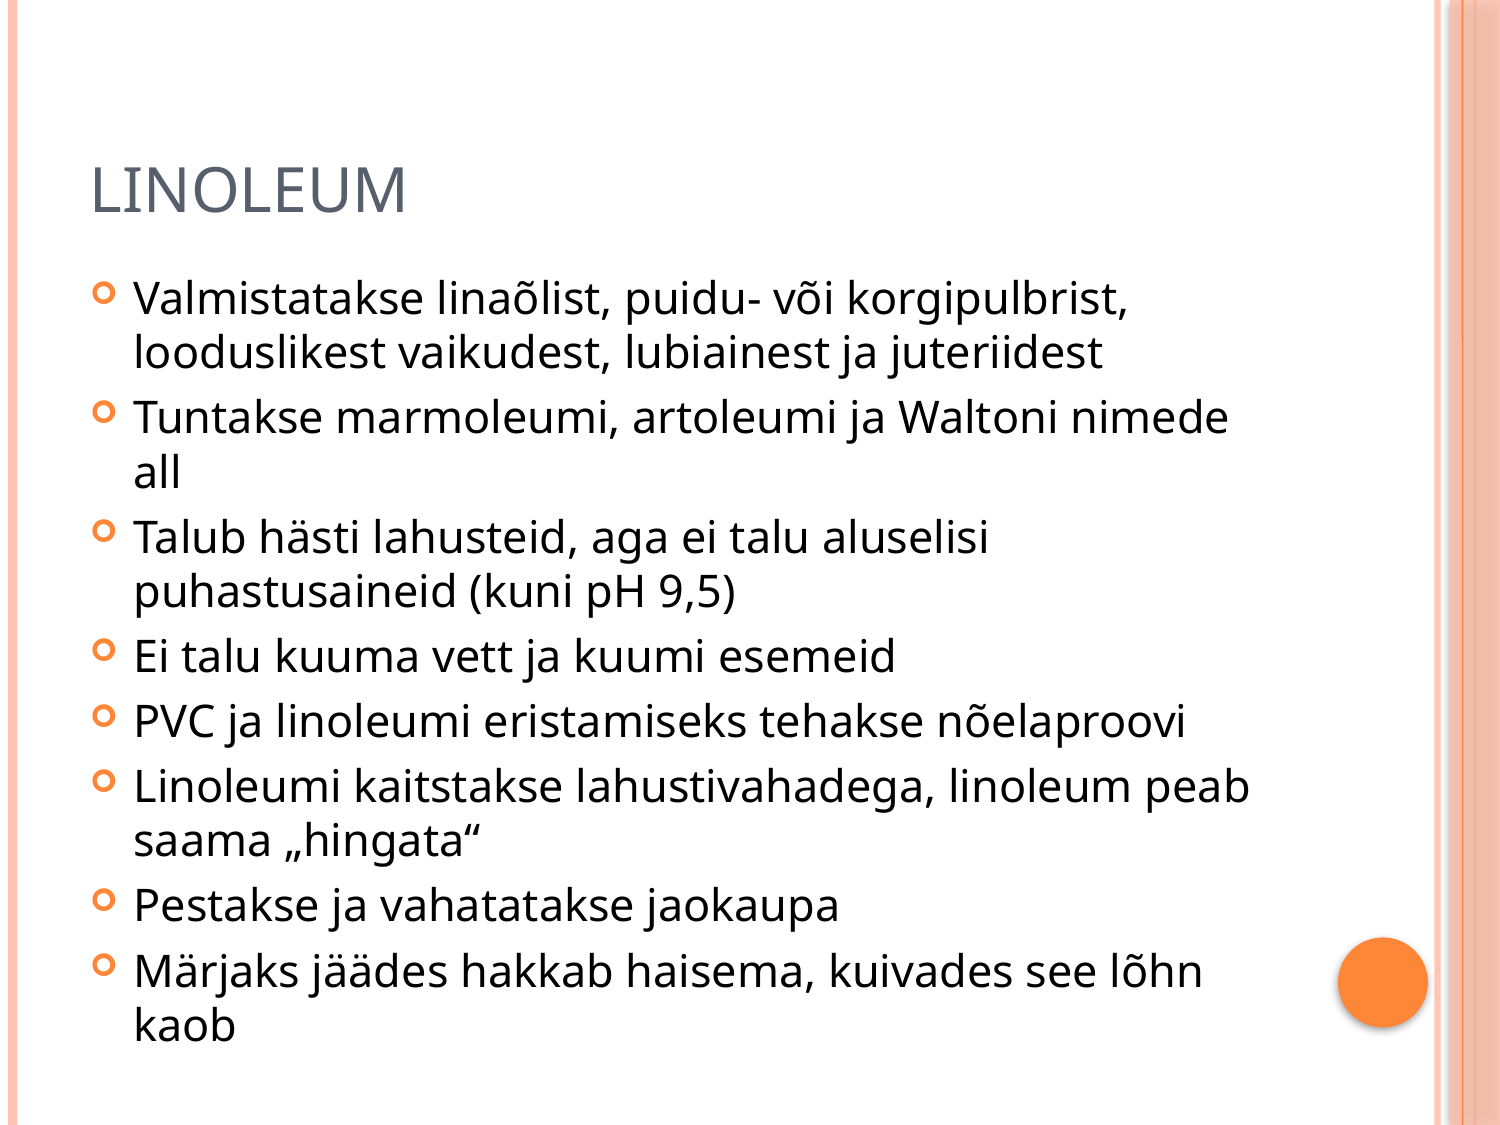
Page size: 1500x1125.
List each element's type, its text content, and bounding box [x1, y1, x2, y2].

title linoleum [75, 45, 1300, 233]
list Valmistatakse linaõlist, puidu- või korgipulbrist, looduslikest vaikudest, lubiainest ja juteriidest Tuntakse marmoleumi, artoleumi ja Waltoni nimede all Talub hästi lahusteid, aga ei talu aluselisi puhastusaineid (kuni pH 9,5) Ei talu kuuma vett ja kuumi esemeid PVC ja linoleumi eristamiseks tehakse nõelaproovi Linoleumi kaitstakse lahustivahadega, linoleum peab saama „hingata“ Pestakse ja vahatatakse jaokaupa Märjaks jäädes hakkab haisema, kuivades see lõhn kaob [75, 262, 1300, 1062]
